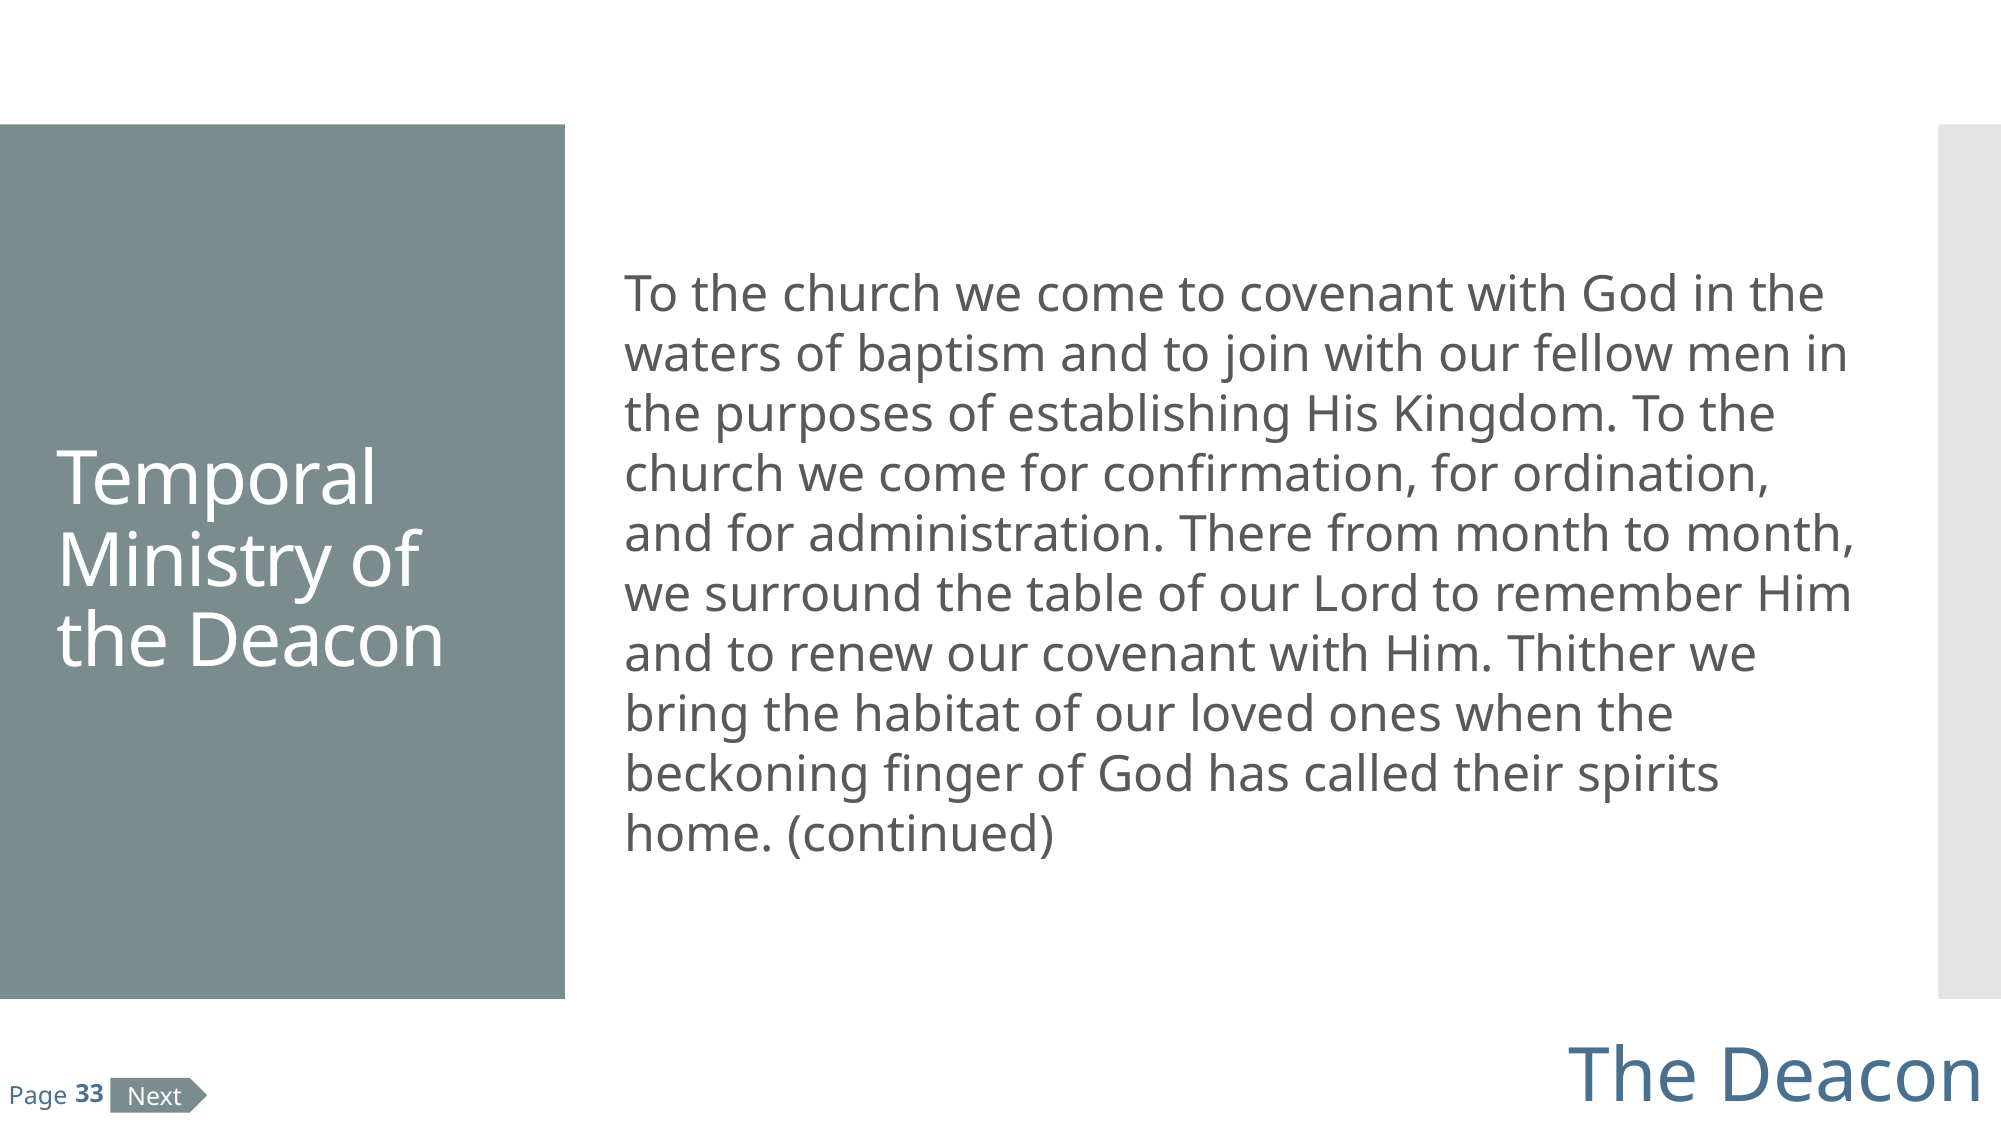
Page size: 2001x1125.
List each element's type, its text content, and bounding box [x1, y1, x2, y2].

title Temporal Ministry of the Deacon [41, 184, 525, 940]
list To the church we come to covenant with God in the waters of baptism and to join with our fellow men in the purposes of establishing His Kingdom. To the church we come for confirmation, for ordination, and for administration. There from month to month, we surround the table of our Lord to remember Him and to renew our covenant with Him. Thither we bring the habitat of our loved ones when the beckoning finger of God has called their spirits home. (continued) [609, 471, 1872, 653]
